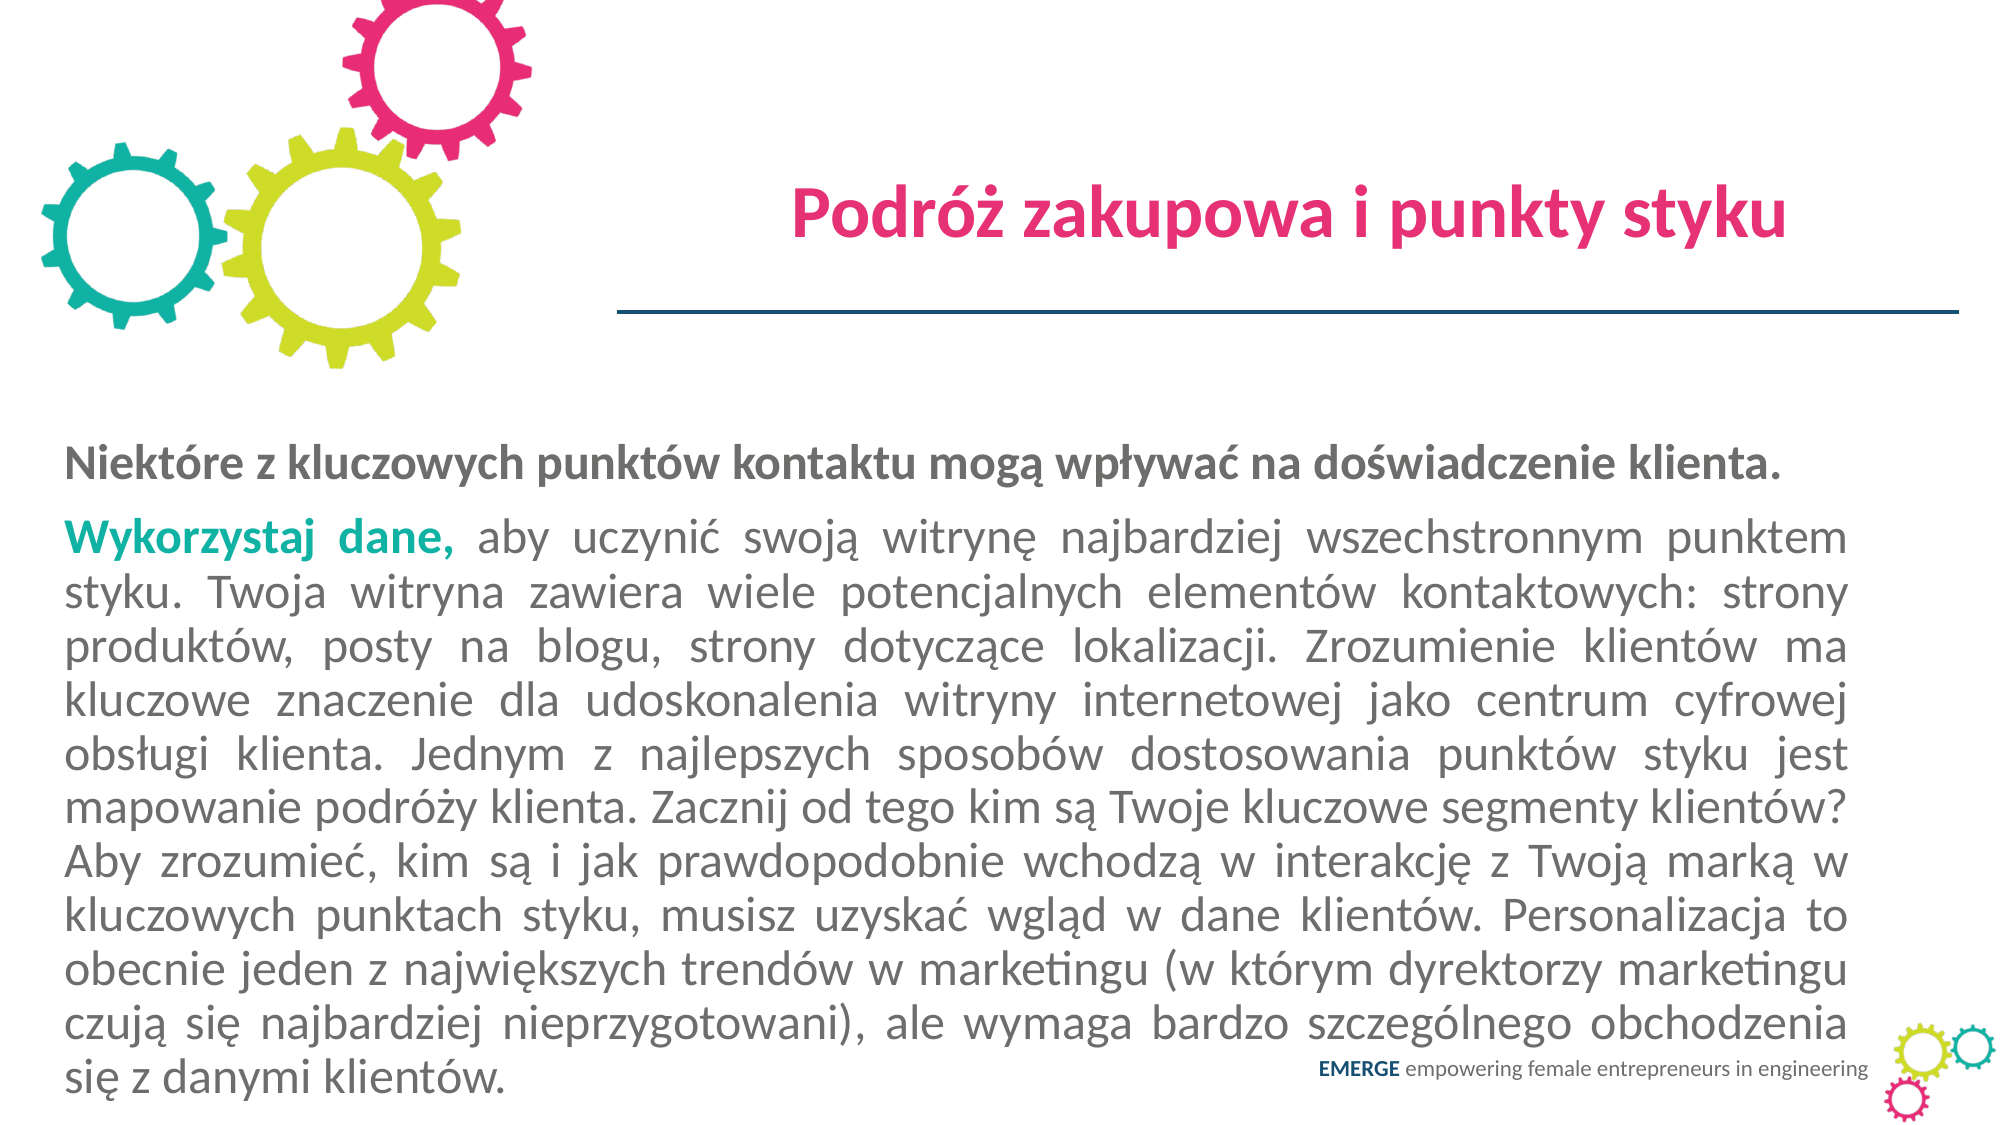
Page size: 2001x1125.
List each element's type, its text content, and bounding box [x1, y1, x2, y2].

list Podróż zakupowa i punkty styku [682, 165, 1898, 280]
picture [1865, 995, 2001, 1125]
picture [4, 0, 613, 428]
list Niektóre z kluczowych punktów kontaktu mogą wpływać na doświadczenie klienta. Wykorzystaj dane, aby uczynić swoją witrynę najbardziej wszechstronnym punktem styku. Twoja witryna zawiera wiele potencjalnych elementów kontaktowych: strony produktów, posty na blogu, strony dotyczące lokalizacji. Zrozumienie klientów ma kluczowe znaczenie dla udoskonalenia witryny internetowej jako centrum cyfrowej obsługi klienta. Jednym z najlepszych sposobów dostosowania punktów styku jest mapowanie podróży klienta. Zacznij od tego kim są Twoje kluczowe segmenty klientów? Aby zrozumieć, kim są i jak prawdopodobnie wchodzą w interakcję z Twoją marką w kluczowych punktach styku, musisz uzyskać wgląd w dane klientów. Personalizacja to obecnie jeden z największych trendów w marketingu (w którym dyrektorzy marketingu czują się najbardziej nieprzygotowani), ale wymaga bardzo szczególnego obchodzenia się z danymi klientów. [49, 428, 1865, 1081]
